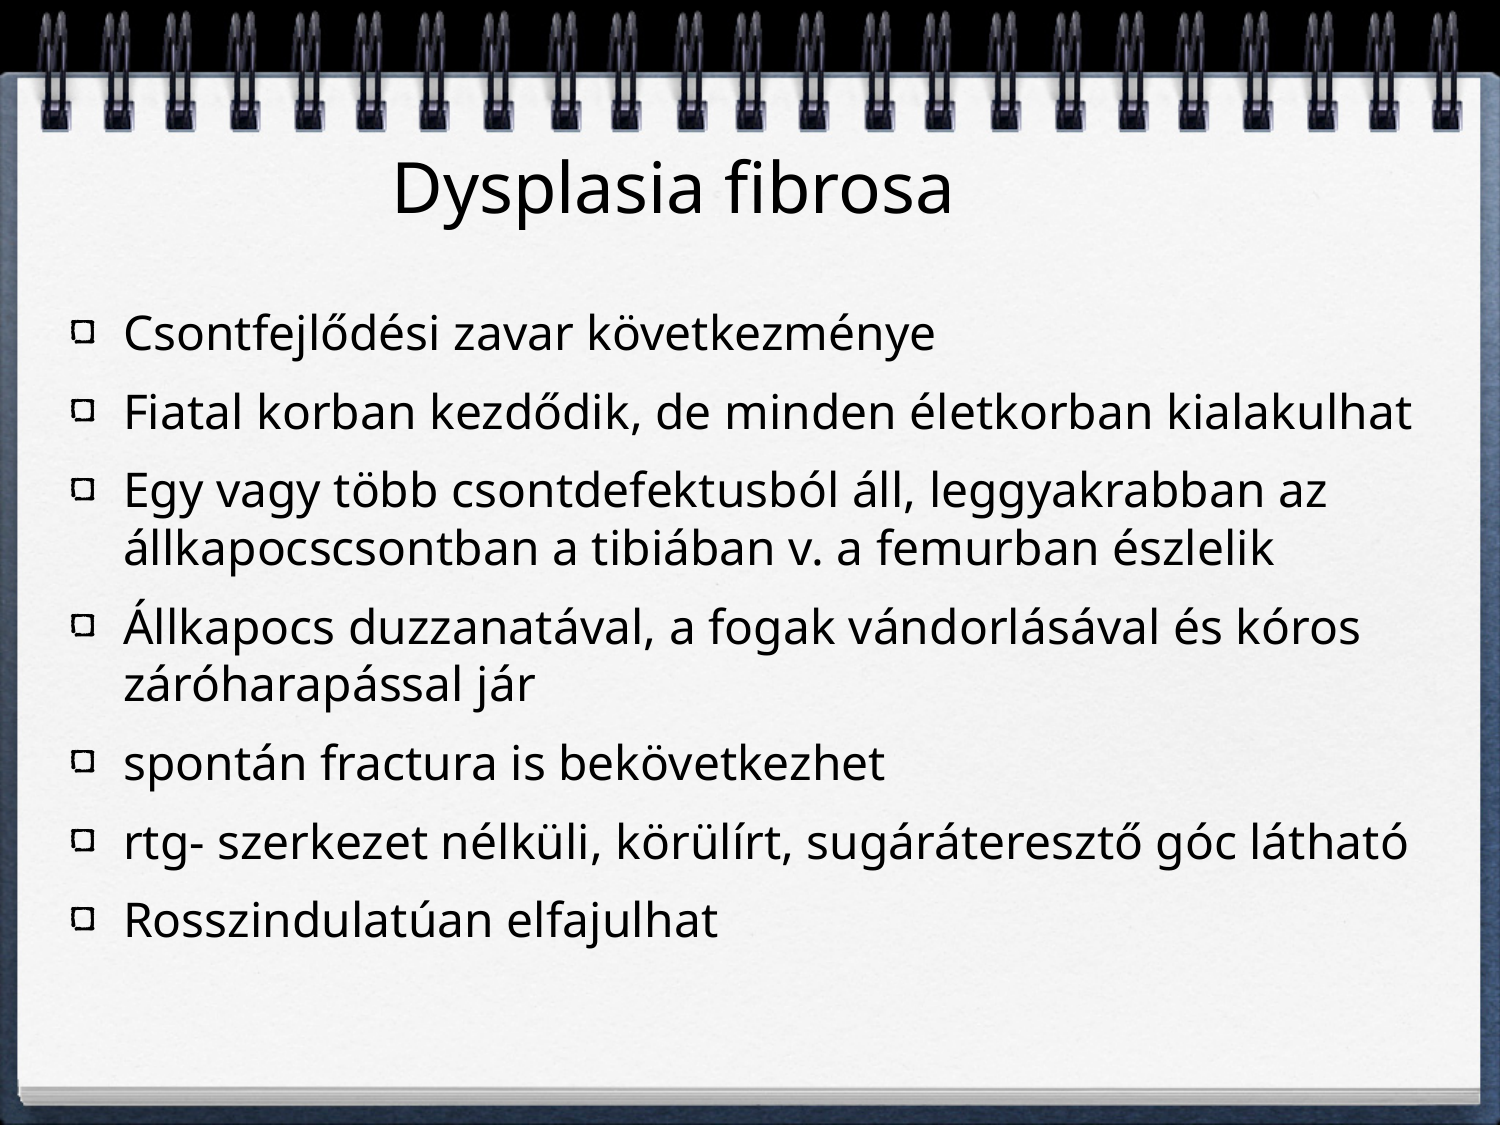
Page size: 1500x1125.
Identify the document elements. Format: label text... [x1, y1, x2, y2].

title Dysplasia fibrosa [376, 131, 1328, 239]
picture [0, 0, 1500, 1125]
list Csontfejlődési zavar következménye Fiatal korban kezdődik, de minden életkorban kialakulhat Egy vagy több csontdefektusból áll, leggyakrabban az állkapocscsontban a tibiában v. a femurban észlelik Állkapocs duzzanatával, a fogak vándorlásával és kóros záróharapással jár spontán fractura is bekövetkezhet rtg- szerkezet nélküli, körülírt, sugáráteresztő góc látható Rosszindulatúan elfajulhat [32, 295, 1461, 1070]
